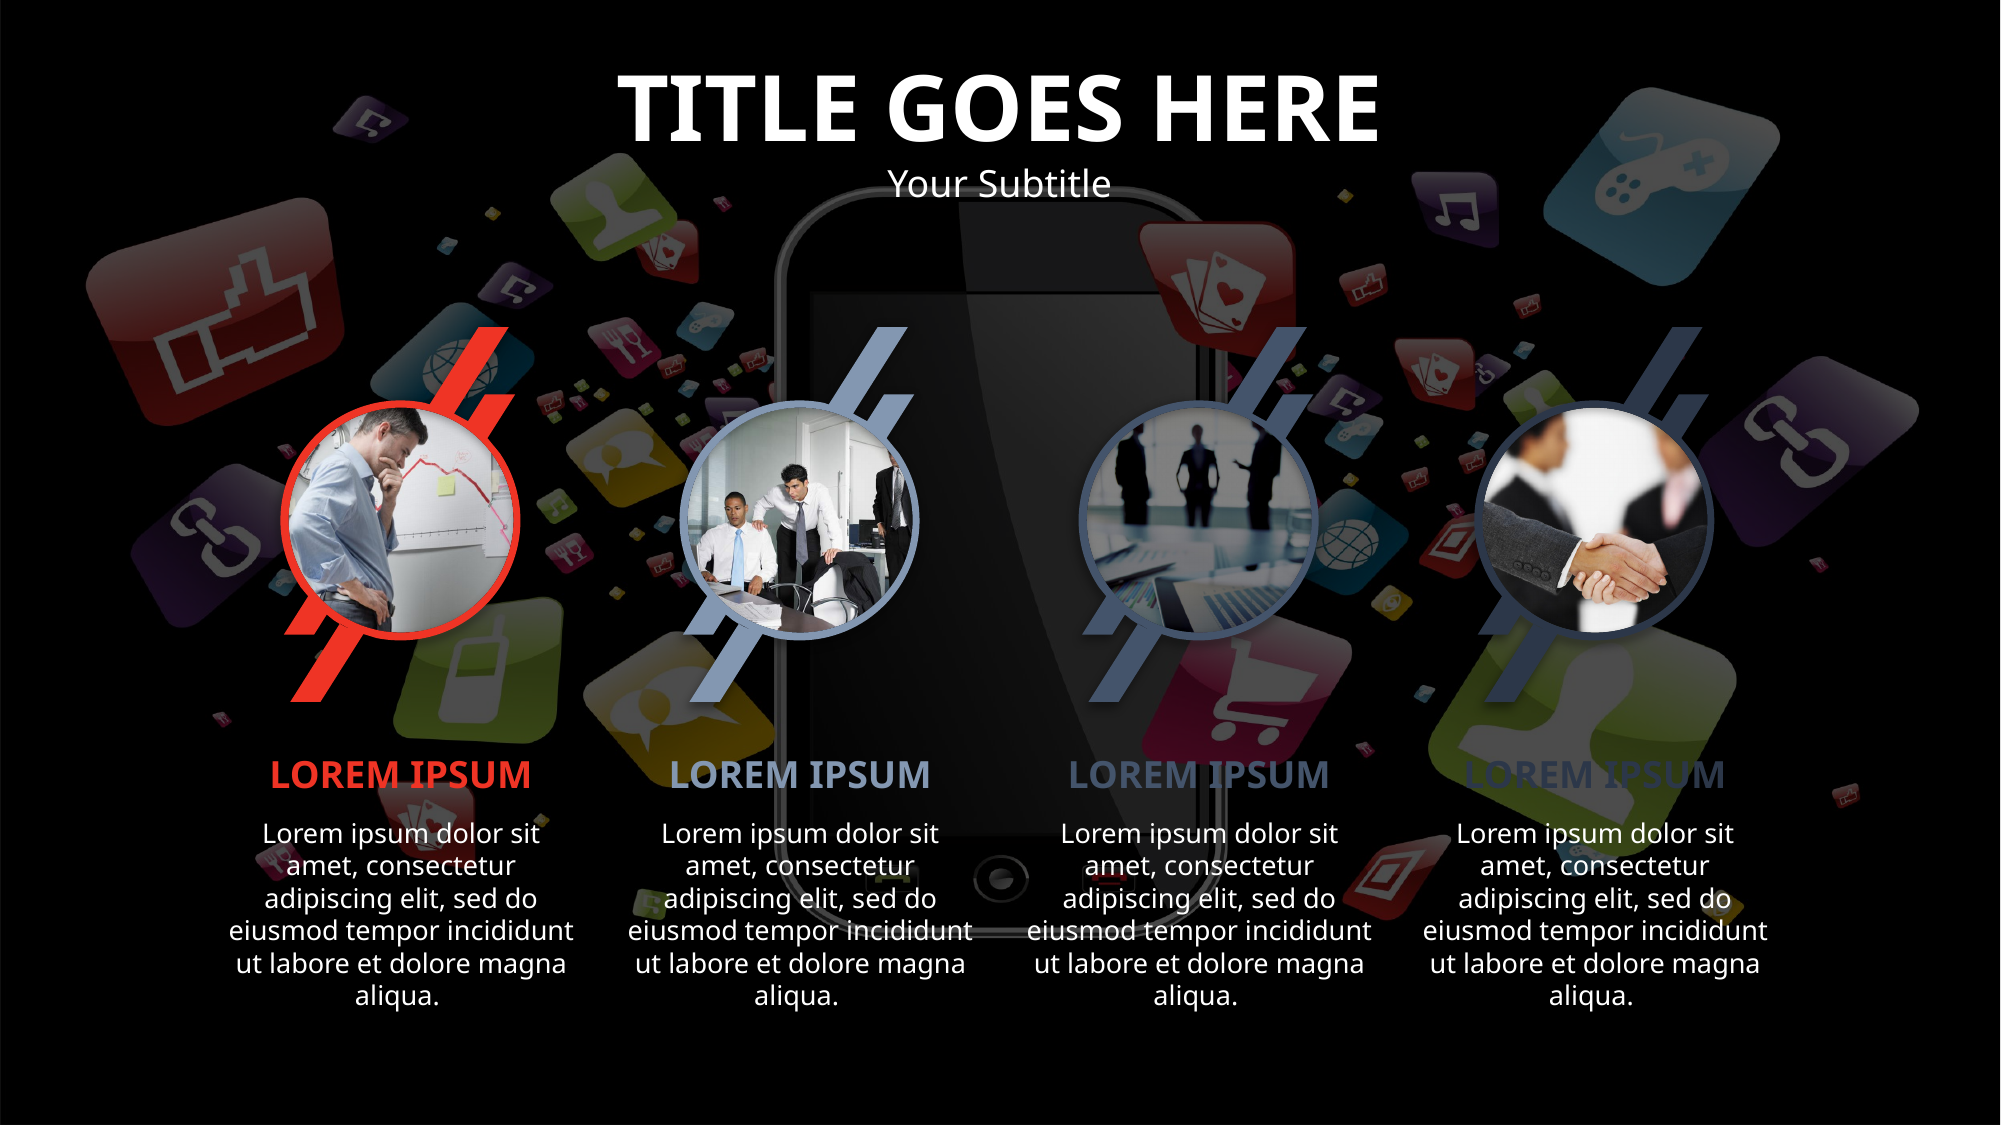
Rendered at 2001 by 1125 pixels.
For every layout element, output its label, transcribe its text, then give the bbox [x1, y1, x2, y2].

text_box [293, 419, 506, 631]
text_box [1092, 419, 1304, 631]
text_box LOREM IPSUM Lorem ipsum dolor sit amet, consectetur adipiscing elit, sed do eiusmod tempor incididunt ut labore et dolore magna aliqua. [217, 746, 585, 1017]
text_box [1487, 419, 1700, 631]
text_box TITLE GOES HERE Your Subtitle [548, 42, 1452, 212]
text_box LOREM IPSUM Lorem ipsum dolor sit amet, consectetur adipiscing elit, sed do eiusmod tempor incididunt ut labore et dolore magna aliqua. [1015, 746, 1383, 1017]
text_box [1473, 326, 1716, 704]
text_box [694, 419, 907, 631]
picture [0, 0, 2001, 1125]
text_box LOREM IPSUM Lorem ipsum dolor sit amet, consectetur adipiscing elit, sed do eiusmod tempor incididunt ut labore et dolore magna aliqua. [616, 746, 984, 1017]
text_box LOREM IPSUM Lorem ipsum dolor sit amet, consectetur adipiscing elit, sed do eiusmod tempor incididunt ut labore et dolore magna aliqua. [1411, 746, 1779, 1017]
text_box [678, 326, 921, 704]
text_box [279, 326, 522, 704]
text_box [1077, 326, 1320, 704]
